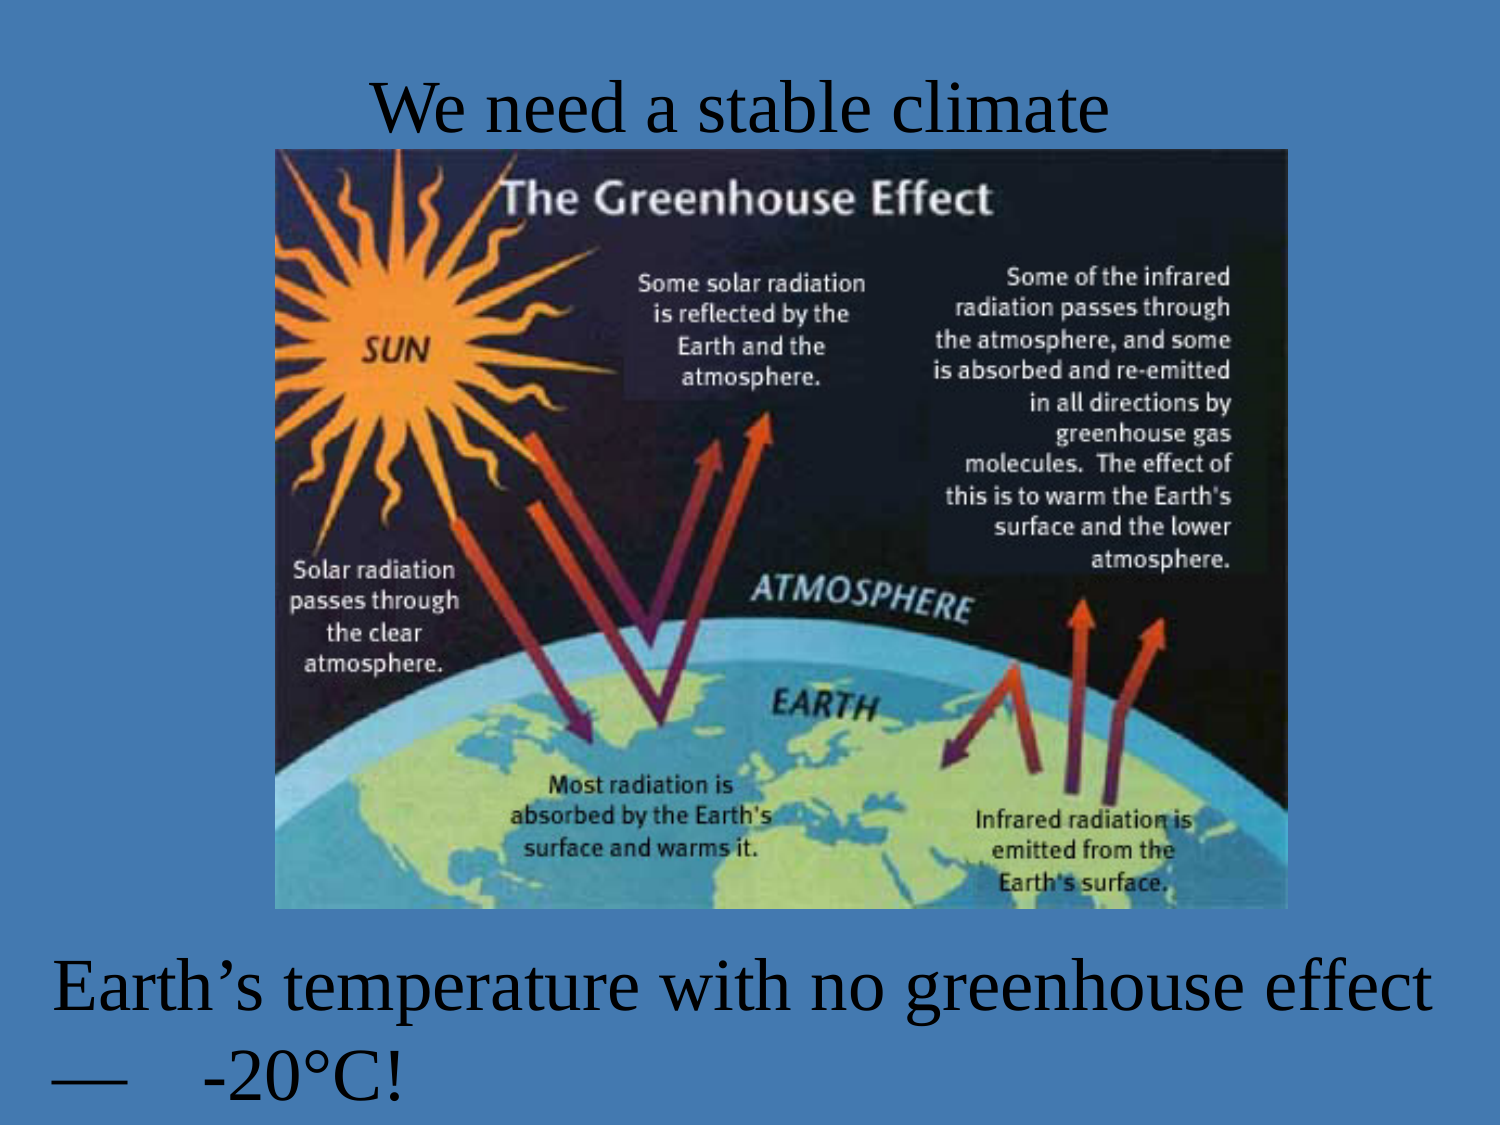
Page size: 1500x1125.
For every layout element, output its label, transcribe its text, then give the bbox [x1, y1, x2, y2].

text_box Earth’s temperature with no greenhouse effect— -20°C! [37, 928, 1475, 1123]
text_box We need a stable climate [354, 49, 1127, 148]
picture [274, 149, 1288, 910]
